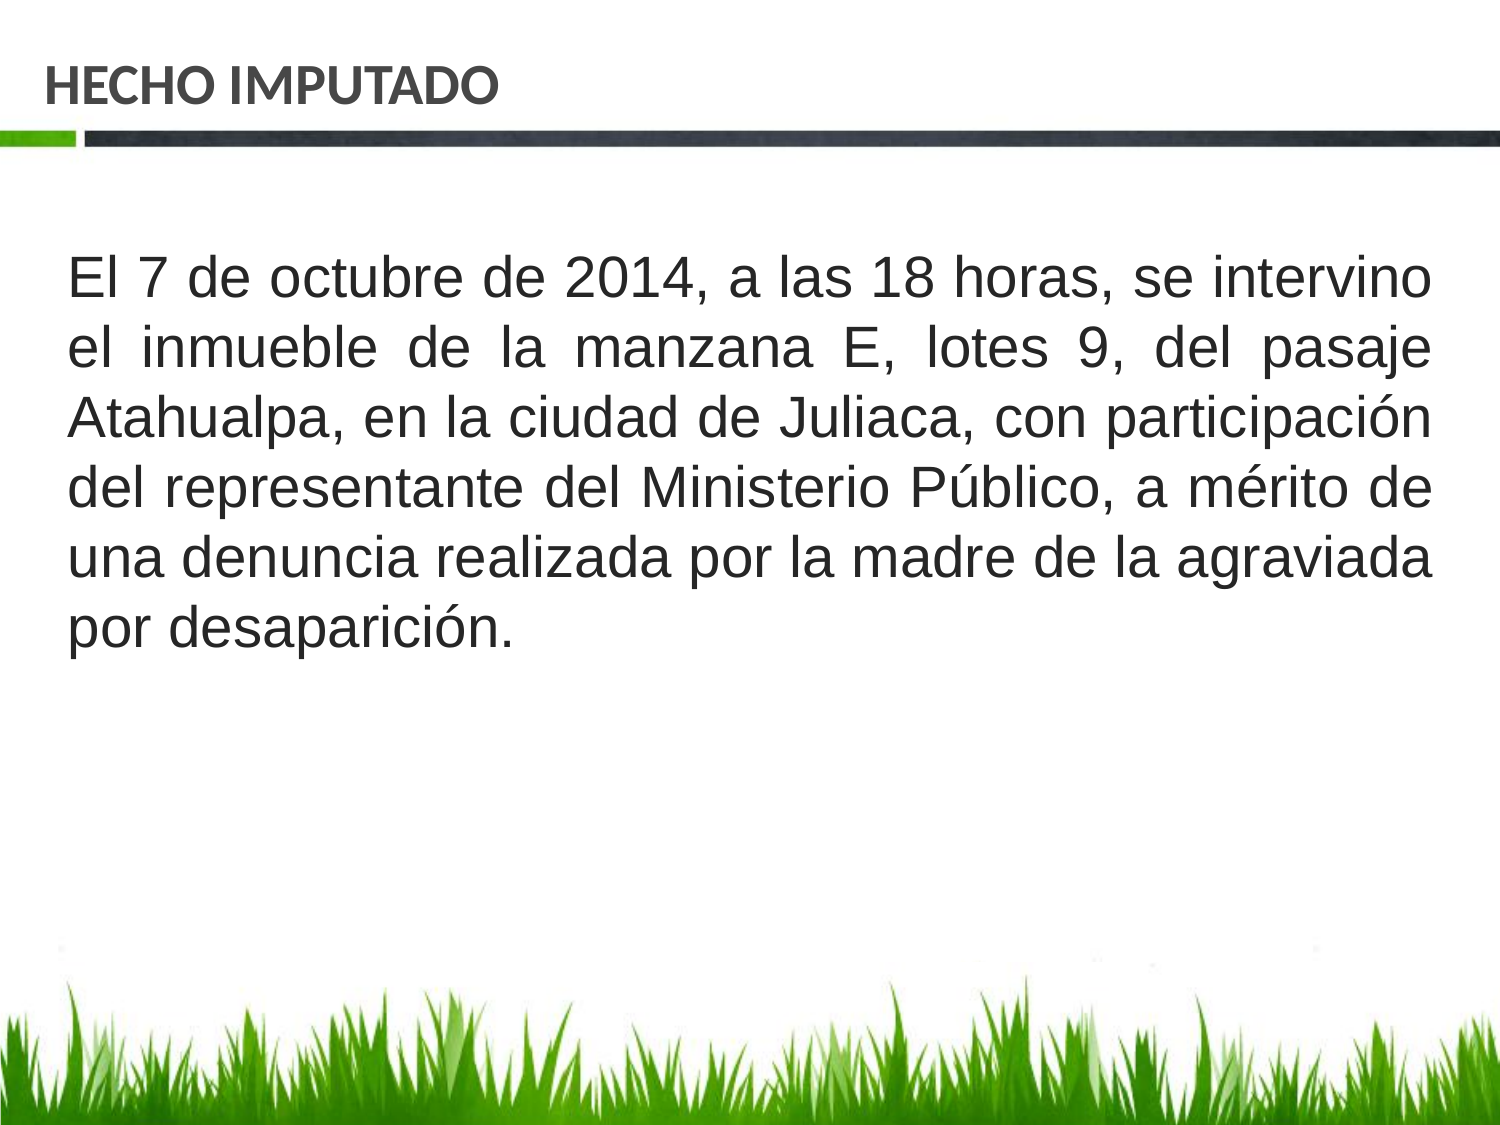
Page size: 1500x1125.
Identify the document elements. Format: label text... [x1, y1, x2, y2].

title HECHO IMPUTADO [29, 24, 1450, 138]
text_box El 7 de octubre de 2014, a las 18 horas, se intervino el inmueble de la manzana E, lotes 9, del pasaje Atahualpa, en la ciudad de Juliaca, con participación del representante del Ministerio Público, a mérito de una denuncia realizada por la madre de la agraviada por desaparición. [53, 231, 1450, 858]
picture [0, 0, 1500, 1125]
